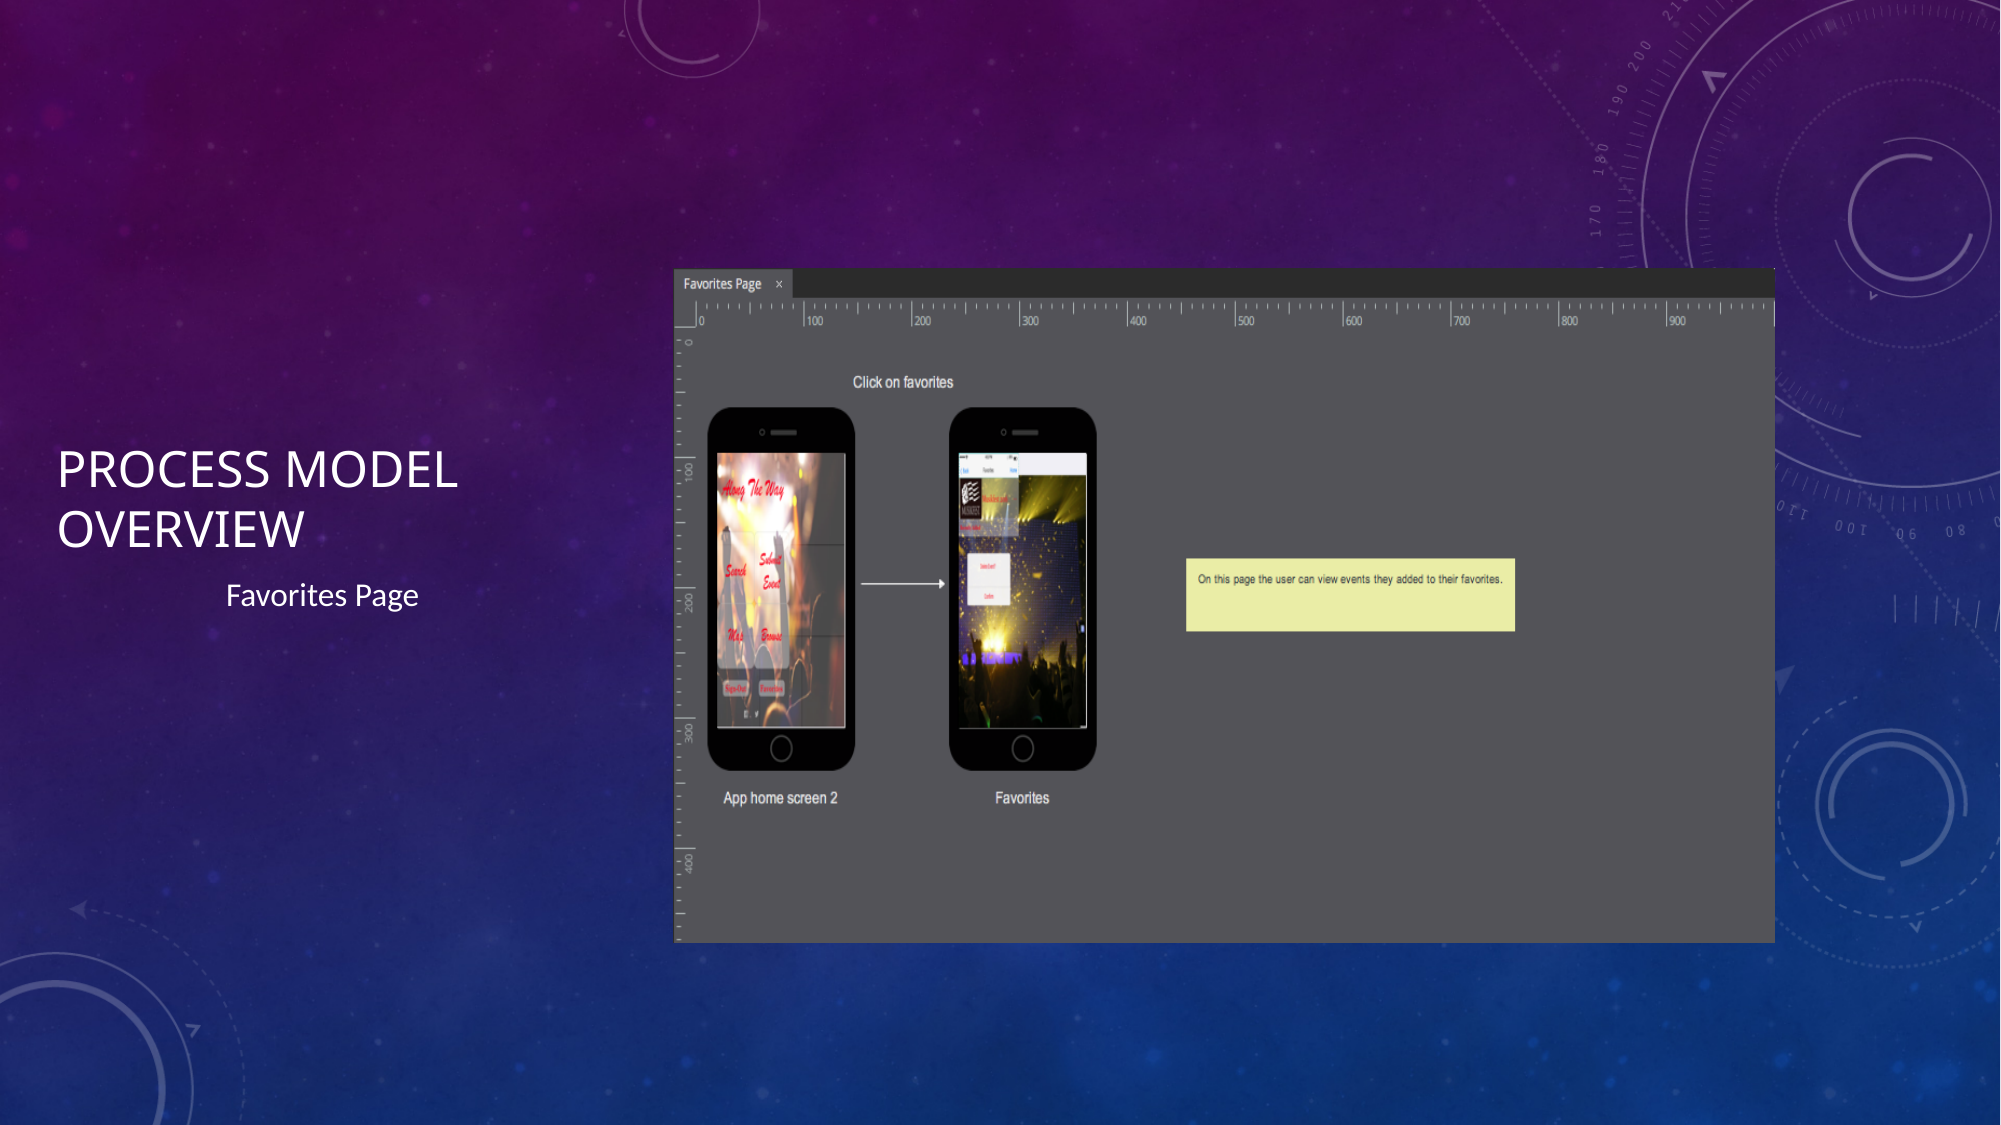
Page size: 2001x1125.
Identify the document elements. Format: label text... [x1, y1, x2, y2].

list Favorites Page [211, 565, 665, 866]
picture [0, 0, 2001, 1125]
title Process model overview [41, 340, 665, 566]
